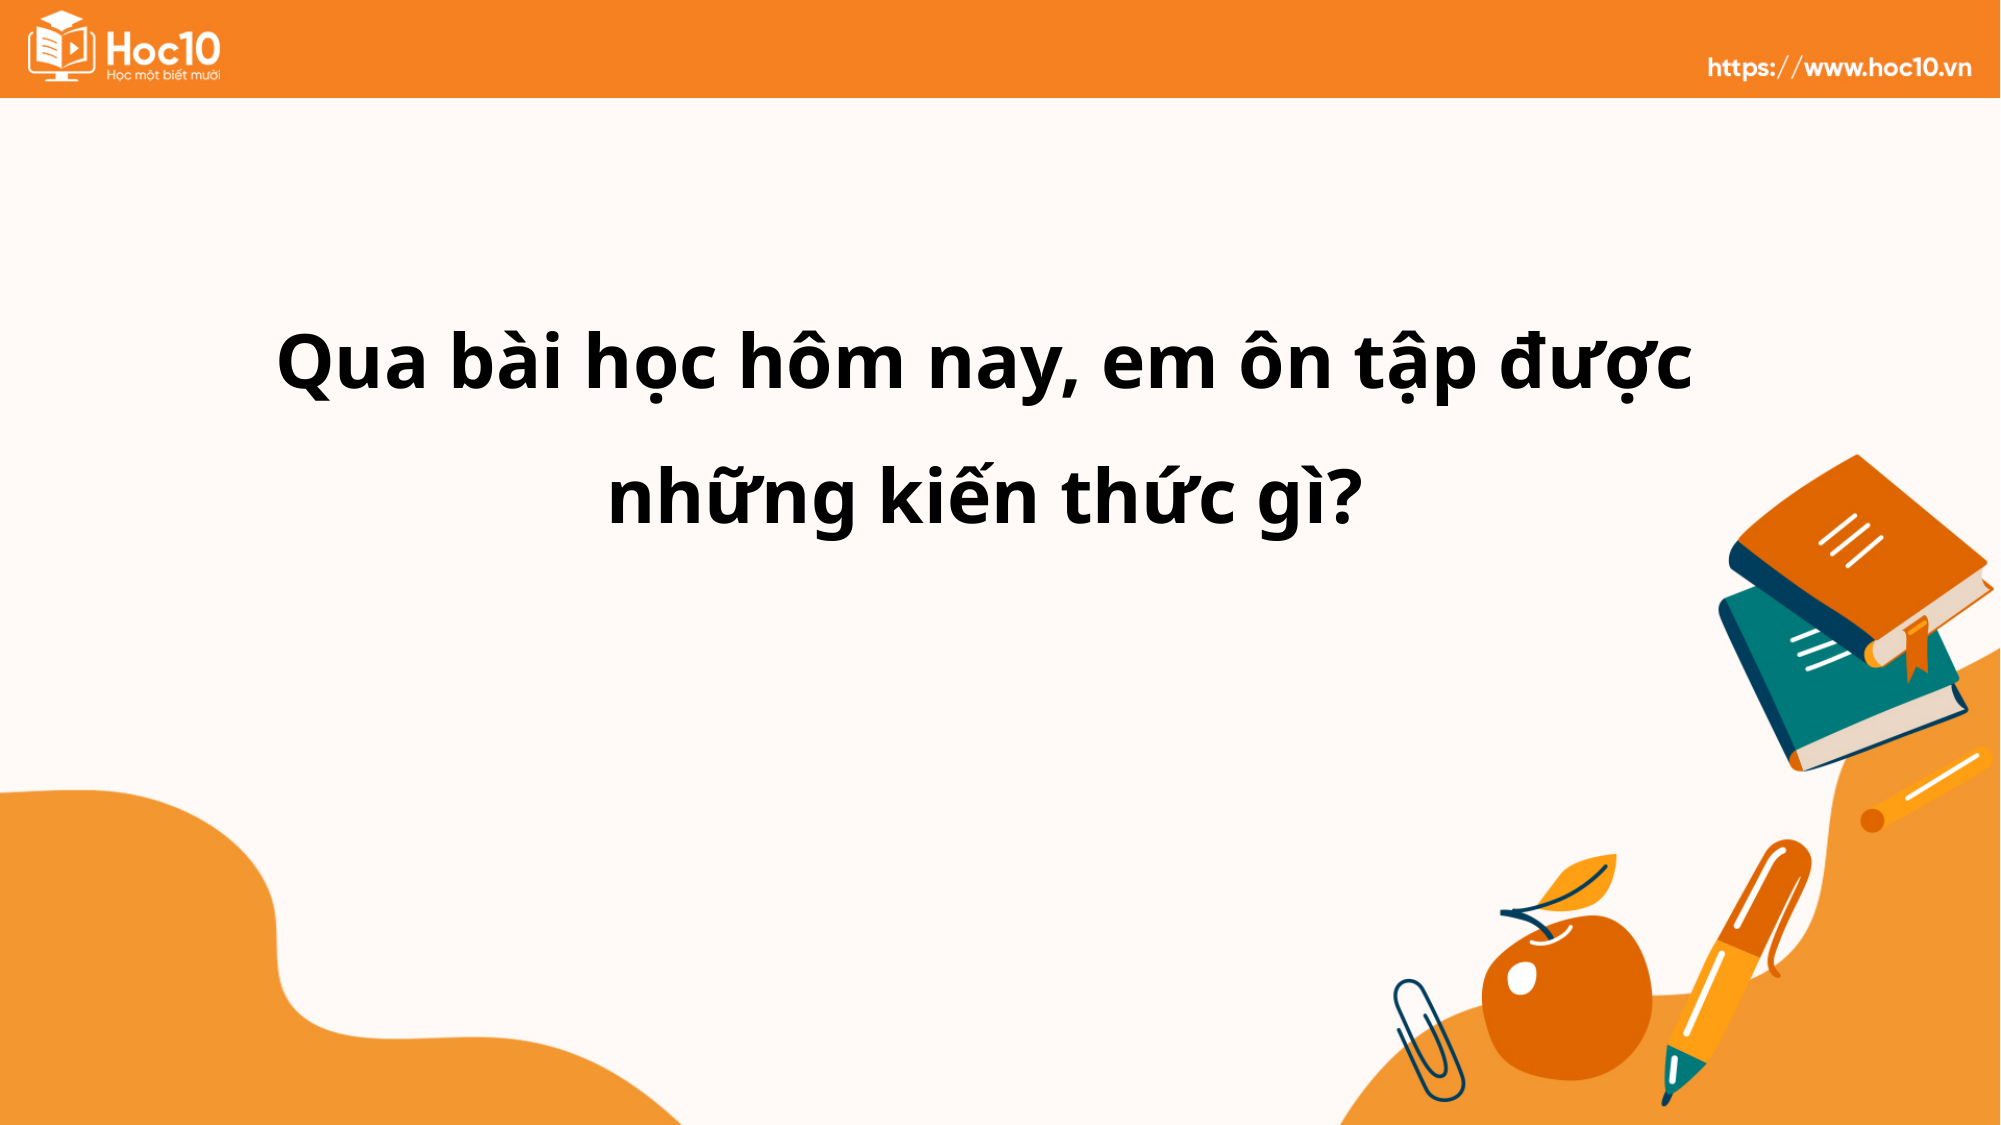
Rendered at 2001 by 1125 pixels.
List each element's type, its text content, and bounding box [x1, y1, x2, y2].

picture [0, 0, 2001, 1125]
text_box Qua bài học hôm nay, em ôn tập được những kiến thức gì? [251, 260, 1719, 546]
